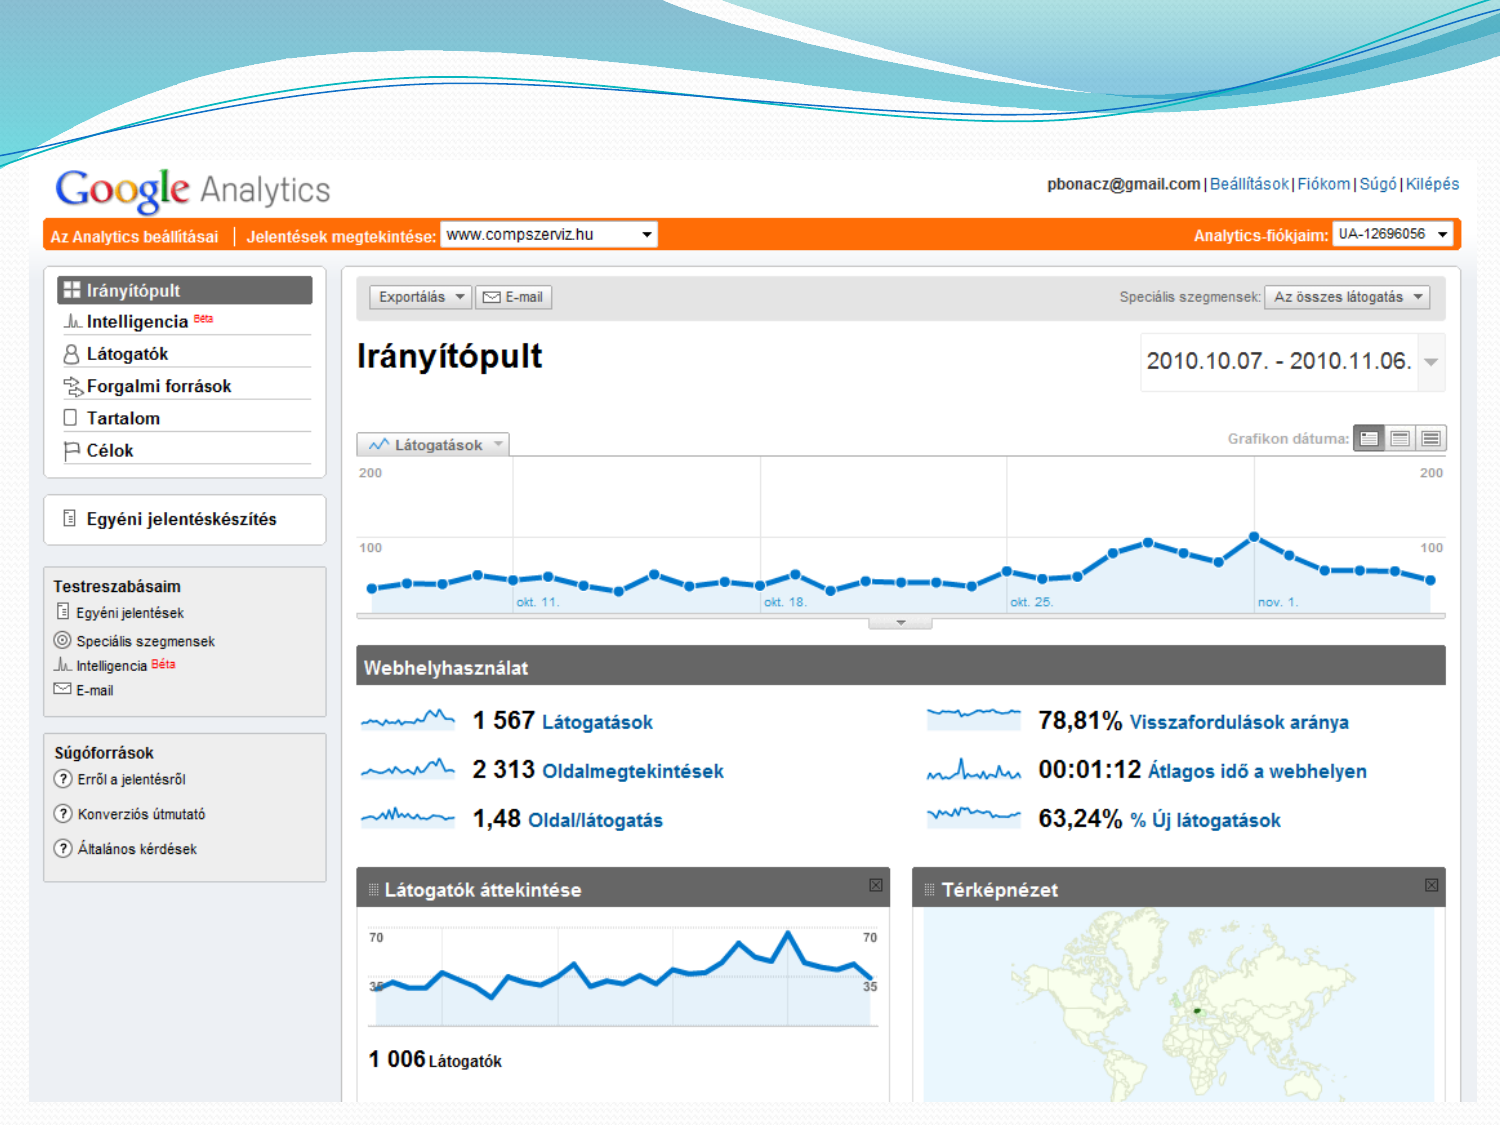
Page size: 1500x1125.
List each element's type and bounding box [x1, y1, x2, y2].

picture [29, 160, 1477, 1102]
